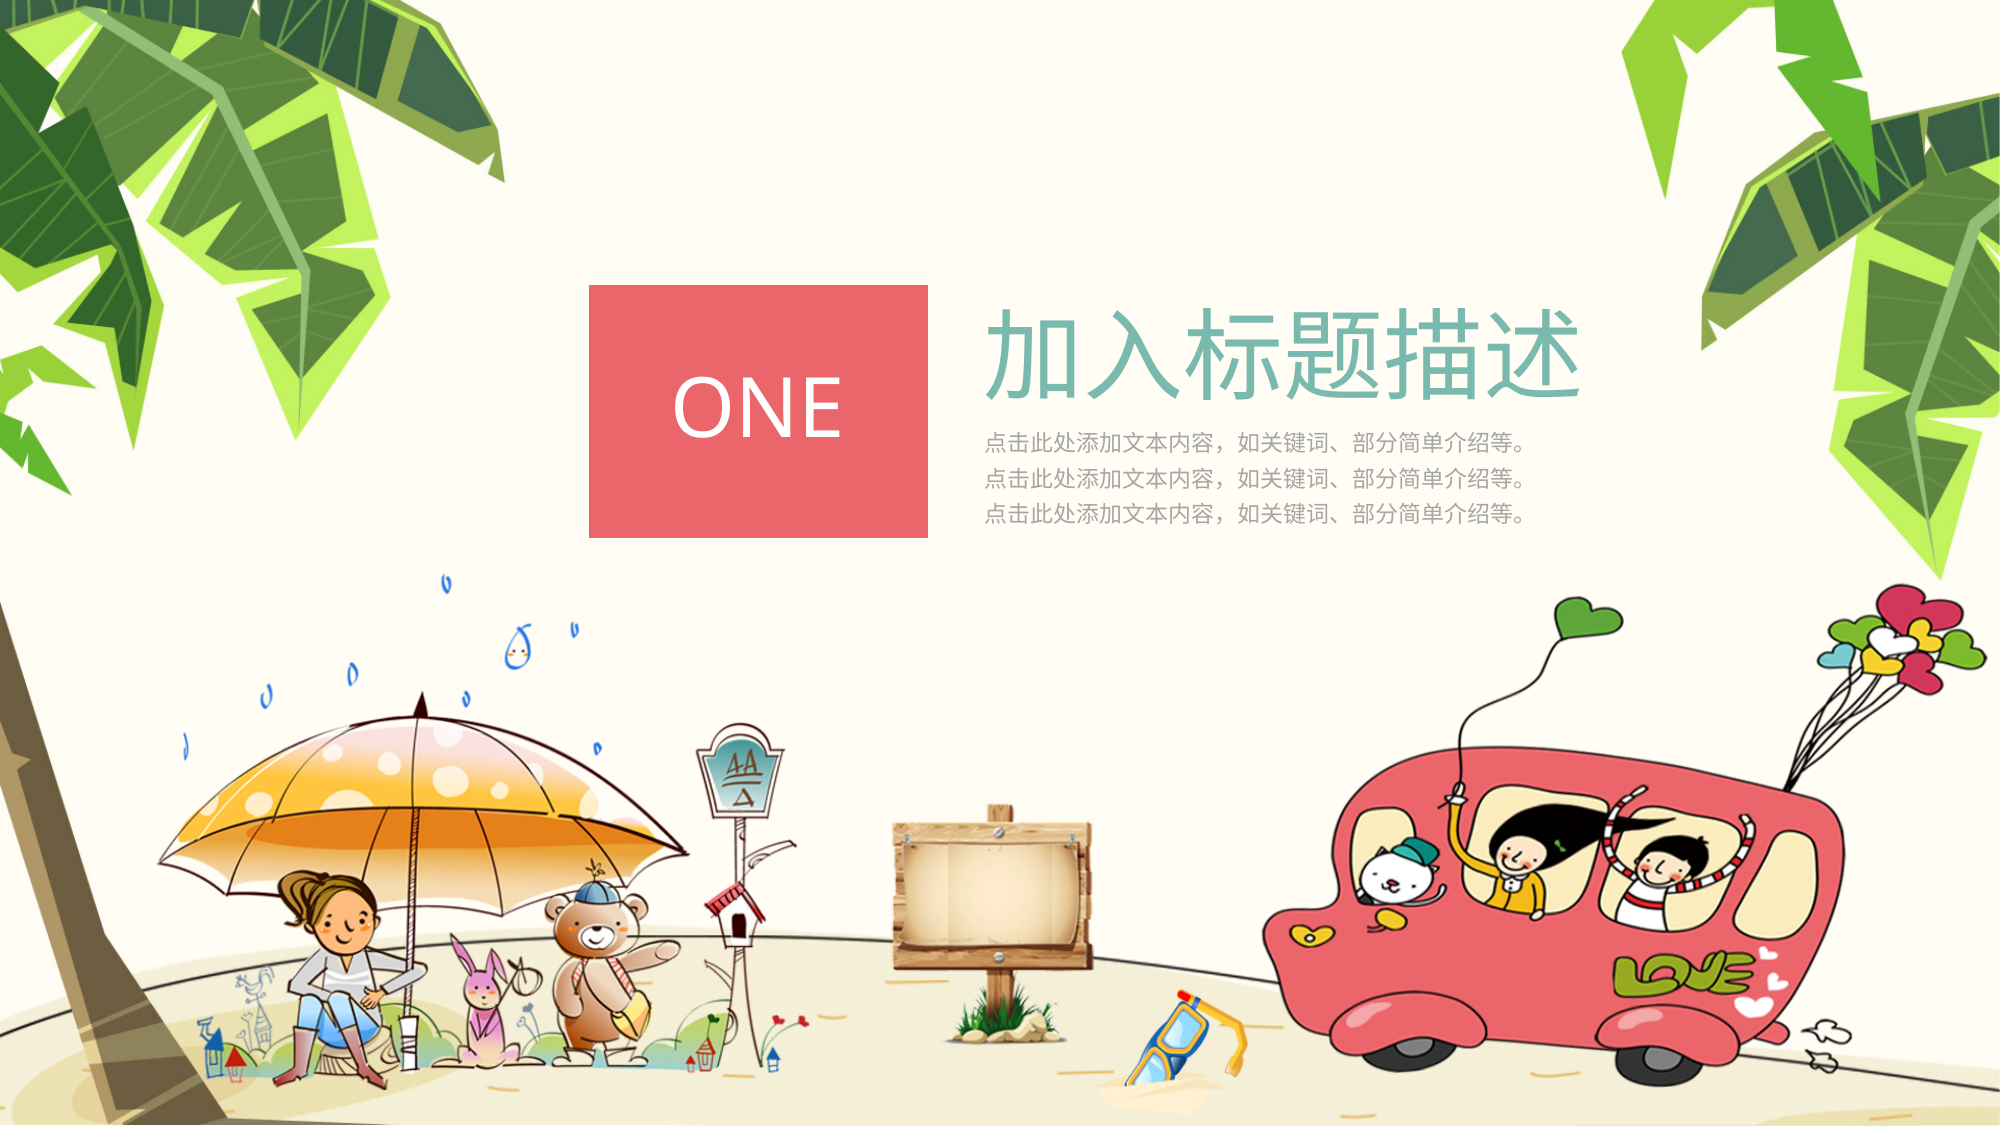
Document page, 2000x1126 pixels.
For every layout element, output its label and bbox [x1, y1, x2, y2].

picture [0, 0, 2000, 1126]
text_box [965, 284, 1602, 537]
